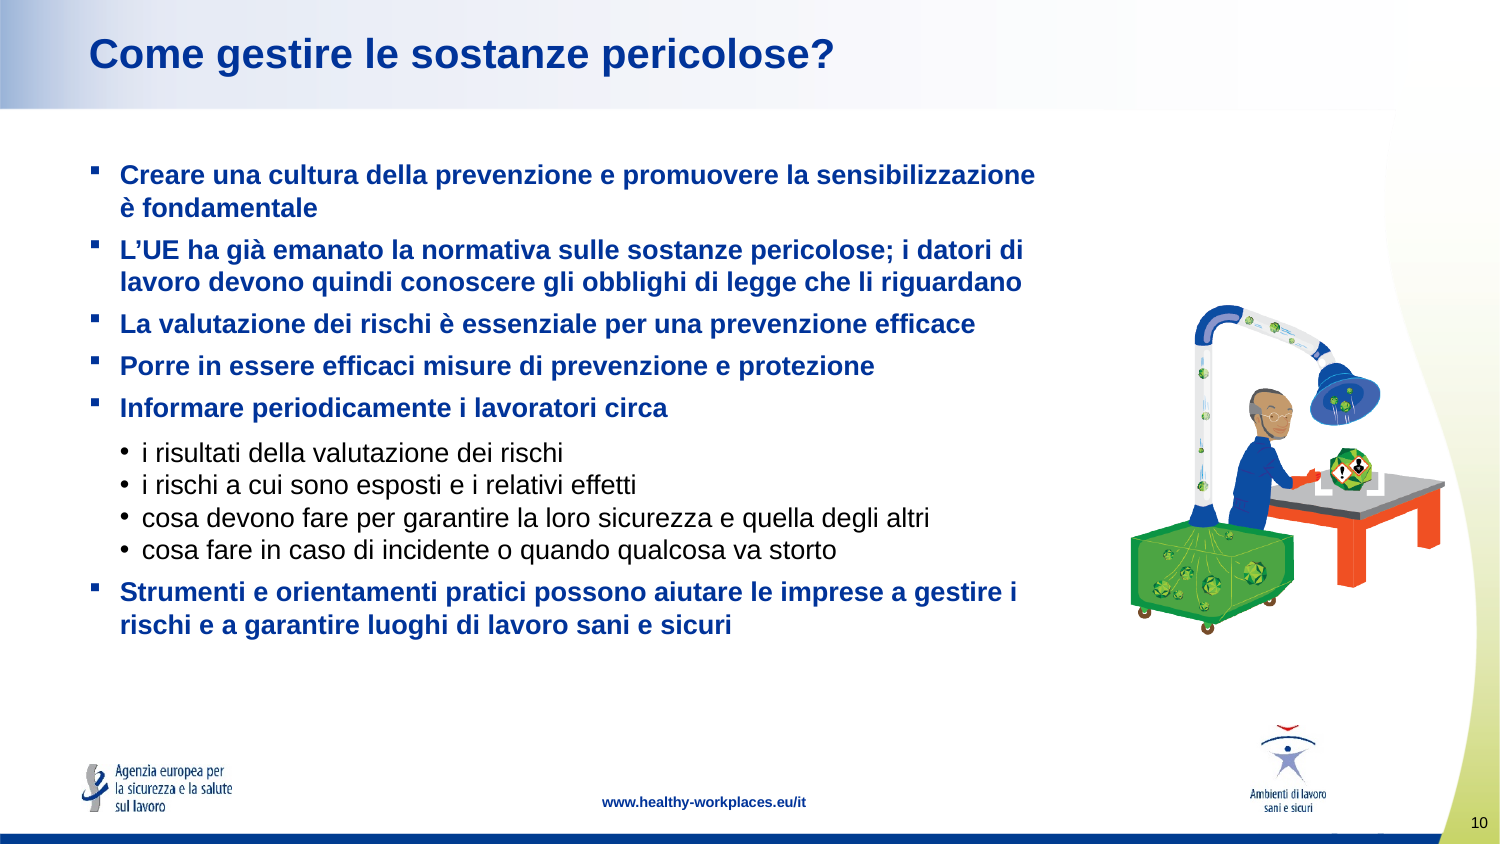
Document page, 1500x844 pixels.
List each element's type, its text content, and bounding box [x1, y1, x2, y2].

title Come gestire le sostanze pericolose? [73, 22, 1353, 83]
picture [0, 0, 1500, 844]
list Creare una cultura della prevenzione e promuovere la sensibilizzazione è fondamentale L’UE ha già emanato la normativa sulle sostanze pericolose; i datori di lavoro devono quindi conoscere gli obblighi di legge che li riguardano La valutazione dei rischi è essenziale per una prevenzione efficace Porre in essere efficaci misure di prevenzione e protezione Informare periodicamente i lavoratori circa i risultati della valutazione dei rischi i rischi a cui sono esposti e i relativi effetti cosa devono fare per garantire la loro sicurezza e quella degli altri cosa fare in caso di incidente o quando qualcosa va storto Strumenti e orientamenti pratici possono aiutare le imprese a gestire i rischi e a garantire luoghi di lavoro sani e sicuri [73, 150, 1055, 694]
